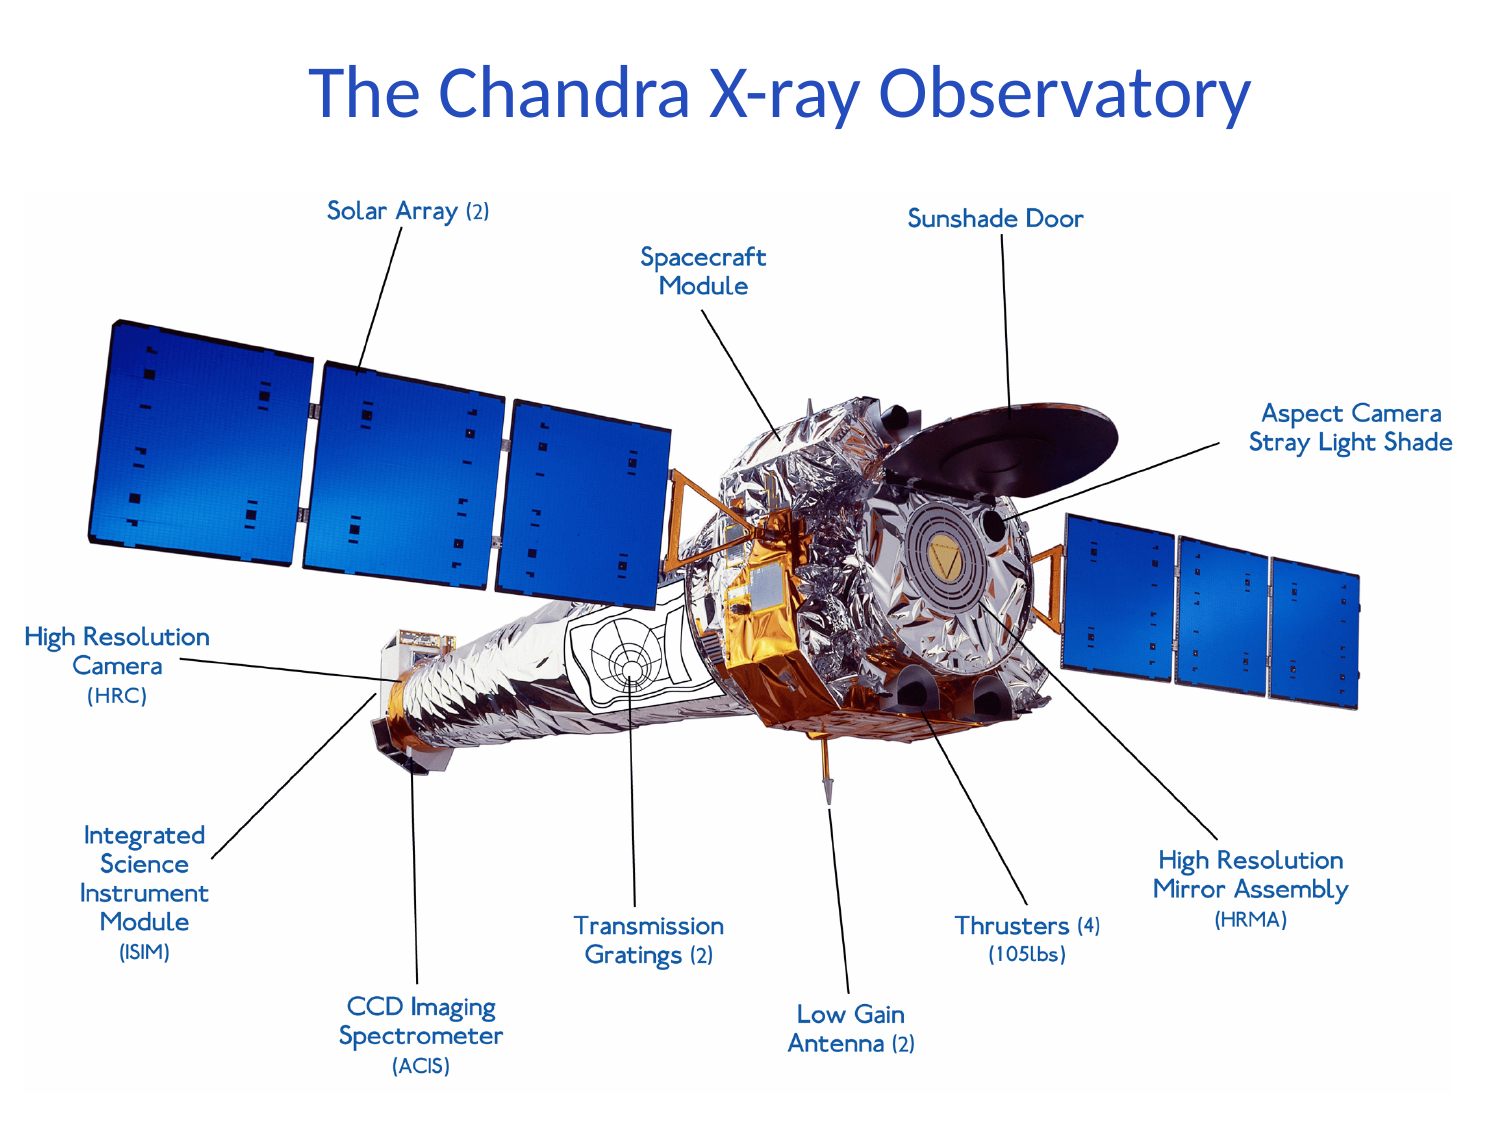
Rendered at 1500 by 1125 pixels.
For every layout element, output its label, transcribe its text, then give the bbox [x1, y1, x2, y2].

text_box The Chandra X-ray Observatory [293, 35, 1269, 140]
picture [24, 192, 1453, 1094]
